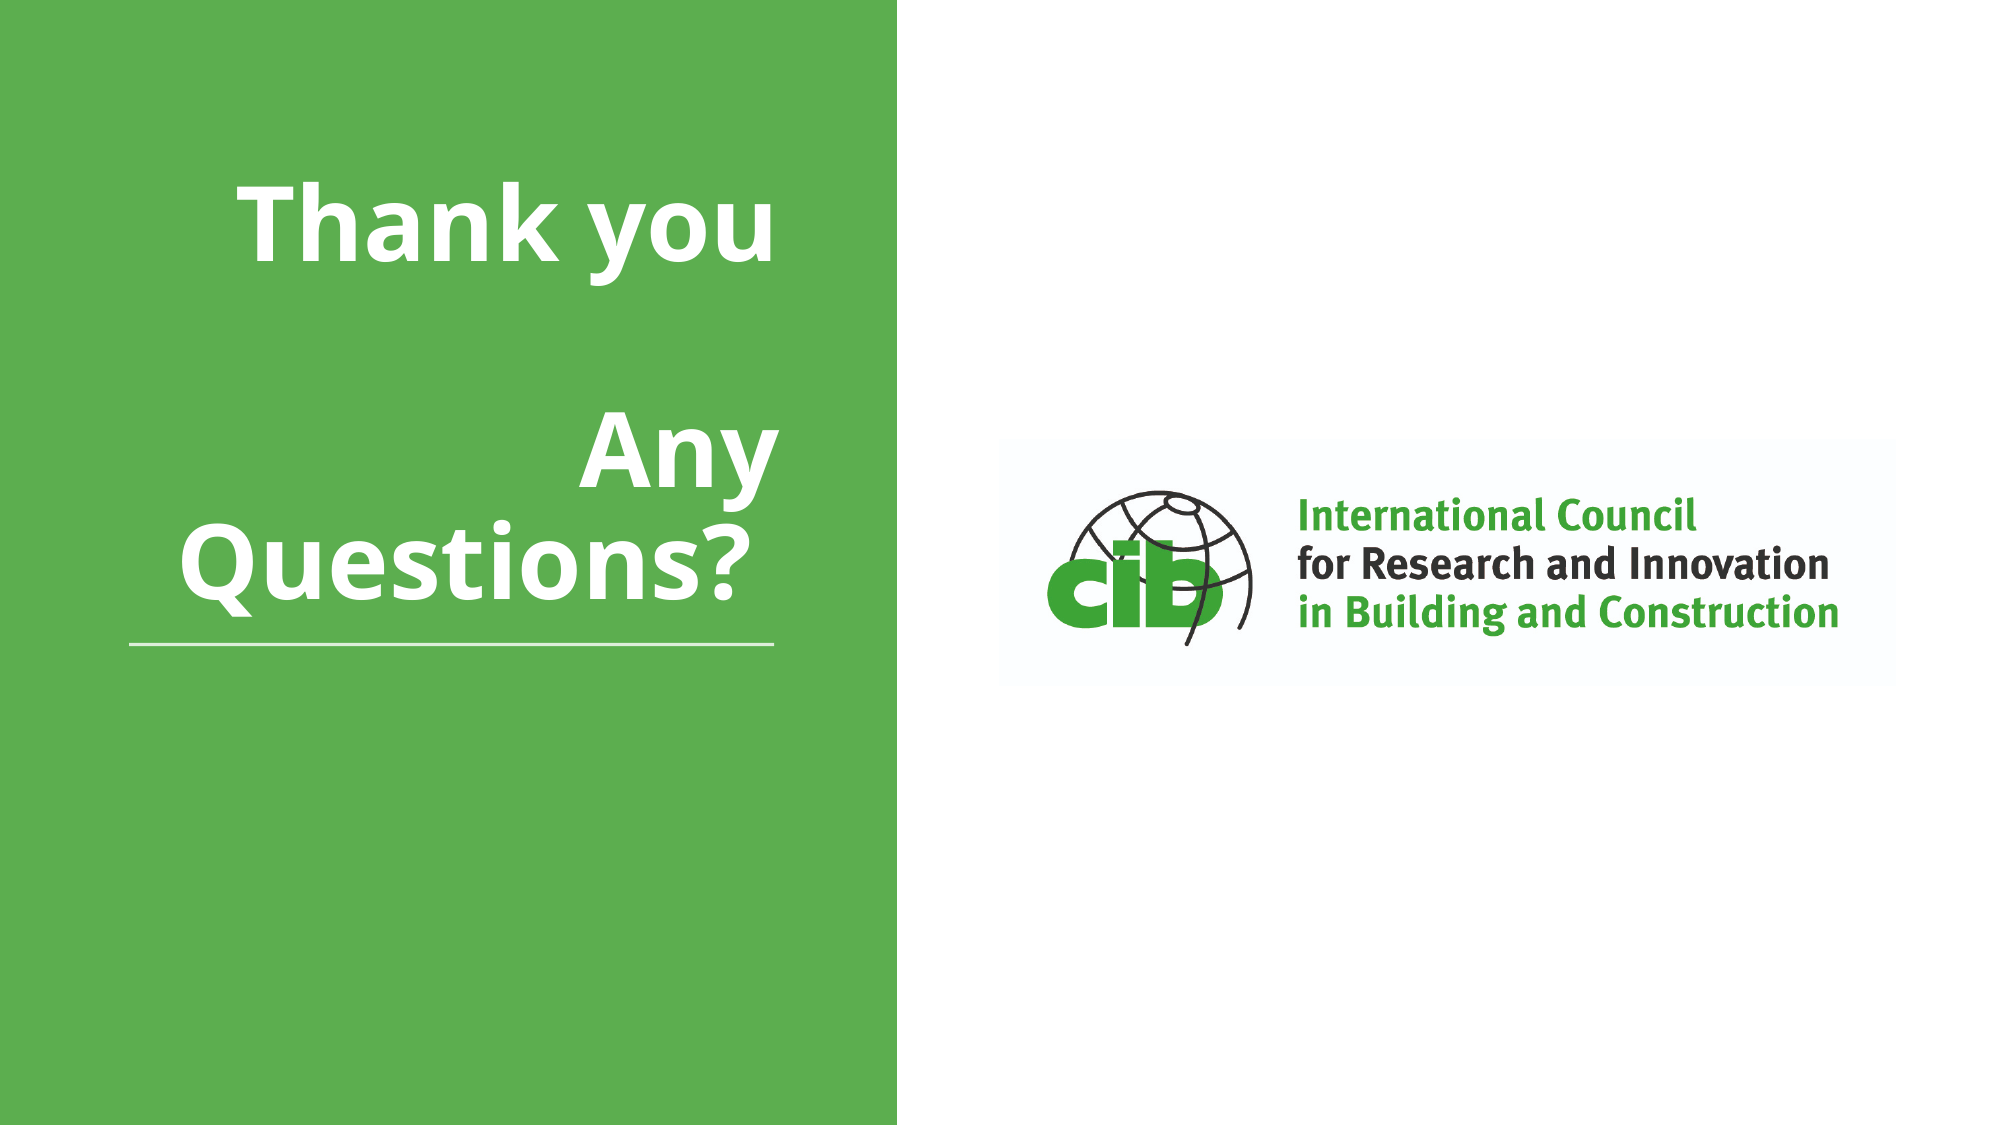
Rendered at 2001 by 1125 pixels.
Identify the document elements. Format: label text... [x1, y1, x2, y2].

text_box [0, 0, 898, 1125]
picture [999, 439, 1896, 686]
title Thank you Any Questions? [104, 131, 795, 630]
